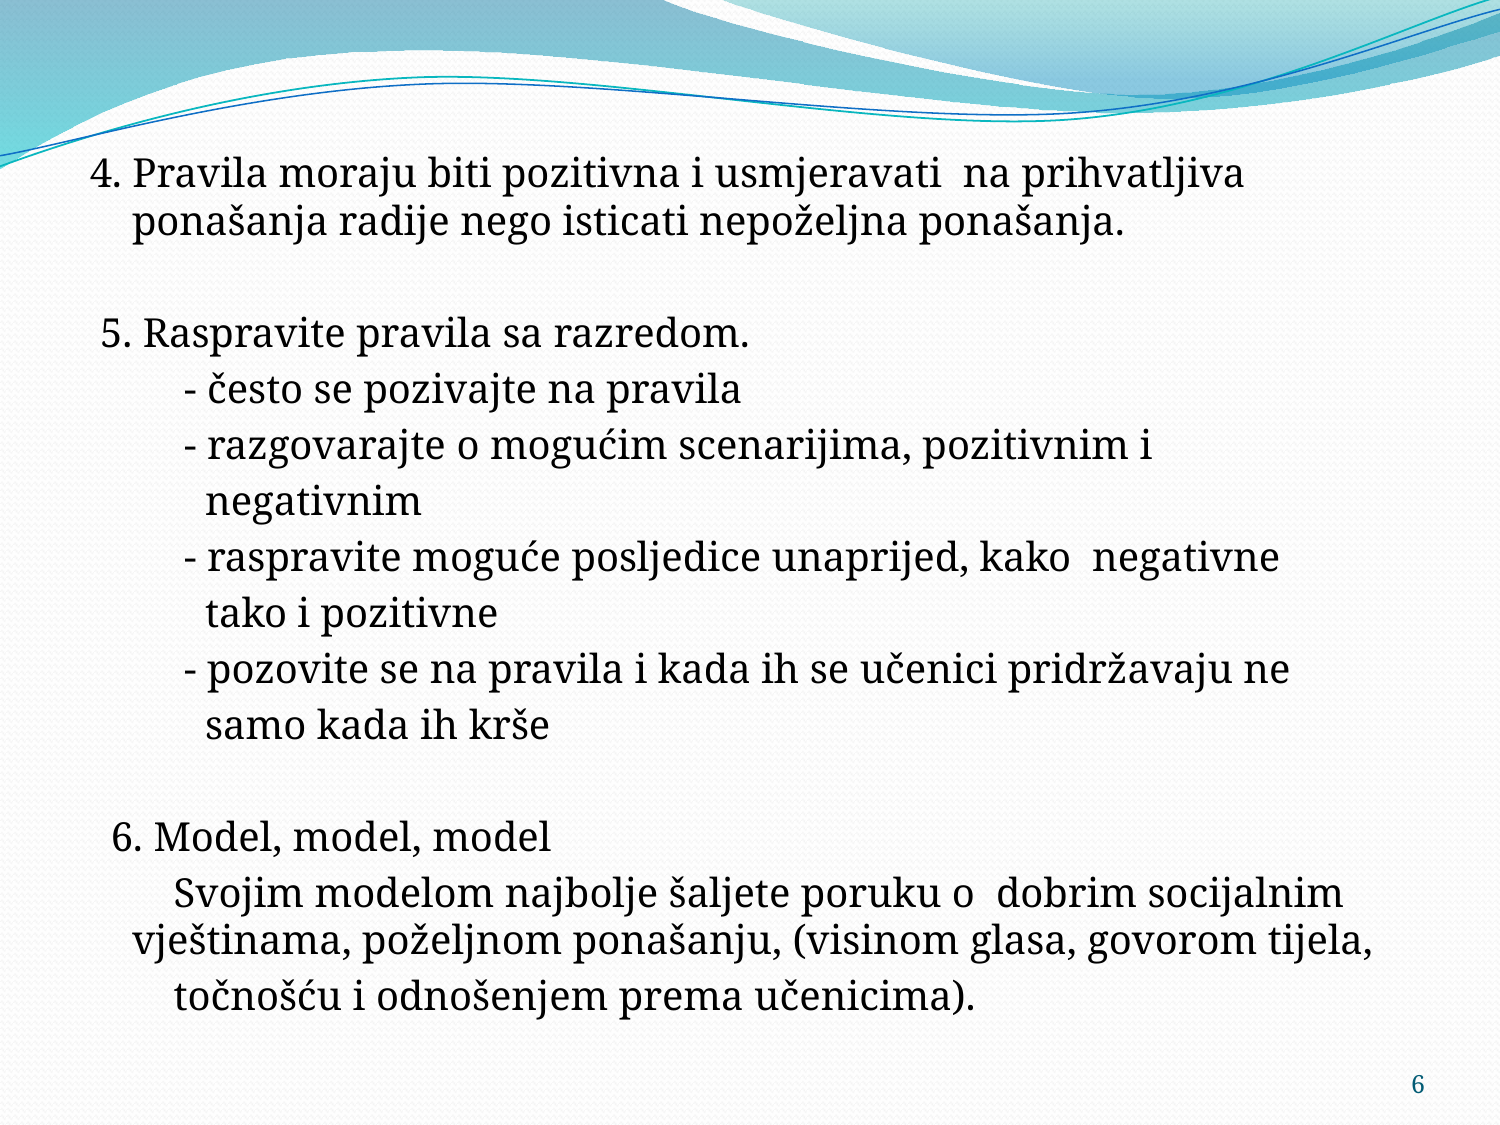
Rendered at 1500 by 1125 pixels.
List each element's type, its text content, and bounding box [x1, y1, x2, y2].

slide_number 6 [1299, 1042, 1425, 1103]
list 4. Pravila moraju biti pozitivna i usmjeravati na prihvatljiva ponašanja radije nego isticati nepoželjna ponašanja. 5. Raspravite pravila sa razredom. - često se pozivajte na pravila - razgovarajte o mogućim scenarijima, pozitivnim i negativnim - raspravite moguće posljedice unaprijed, kako negativne tako i pozitivne - pozovite se na pravila i kada ih se učenici pridržavaju ne samo kada ih krše 6. Model, model, model Svojim modelom najbolje šaljete poruku o dobrim socijalnim vještinama, poželjnom ponašanju, (visinom glasa, govorom tijela, točnošću i odnošenjem prema učenicima). [75, 140, 1425, 1038]
